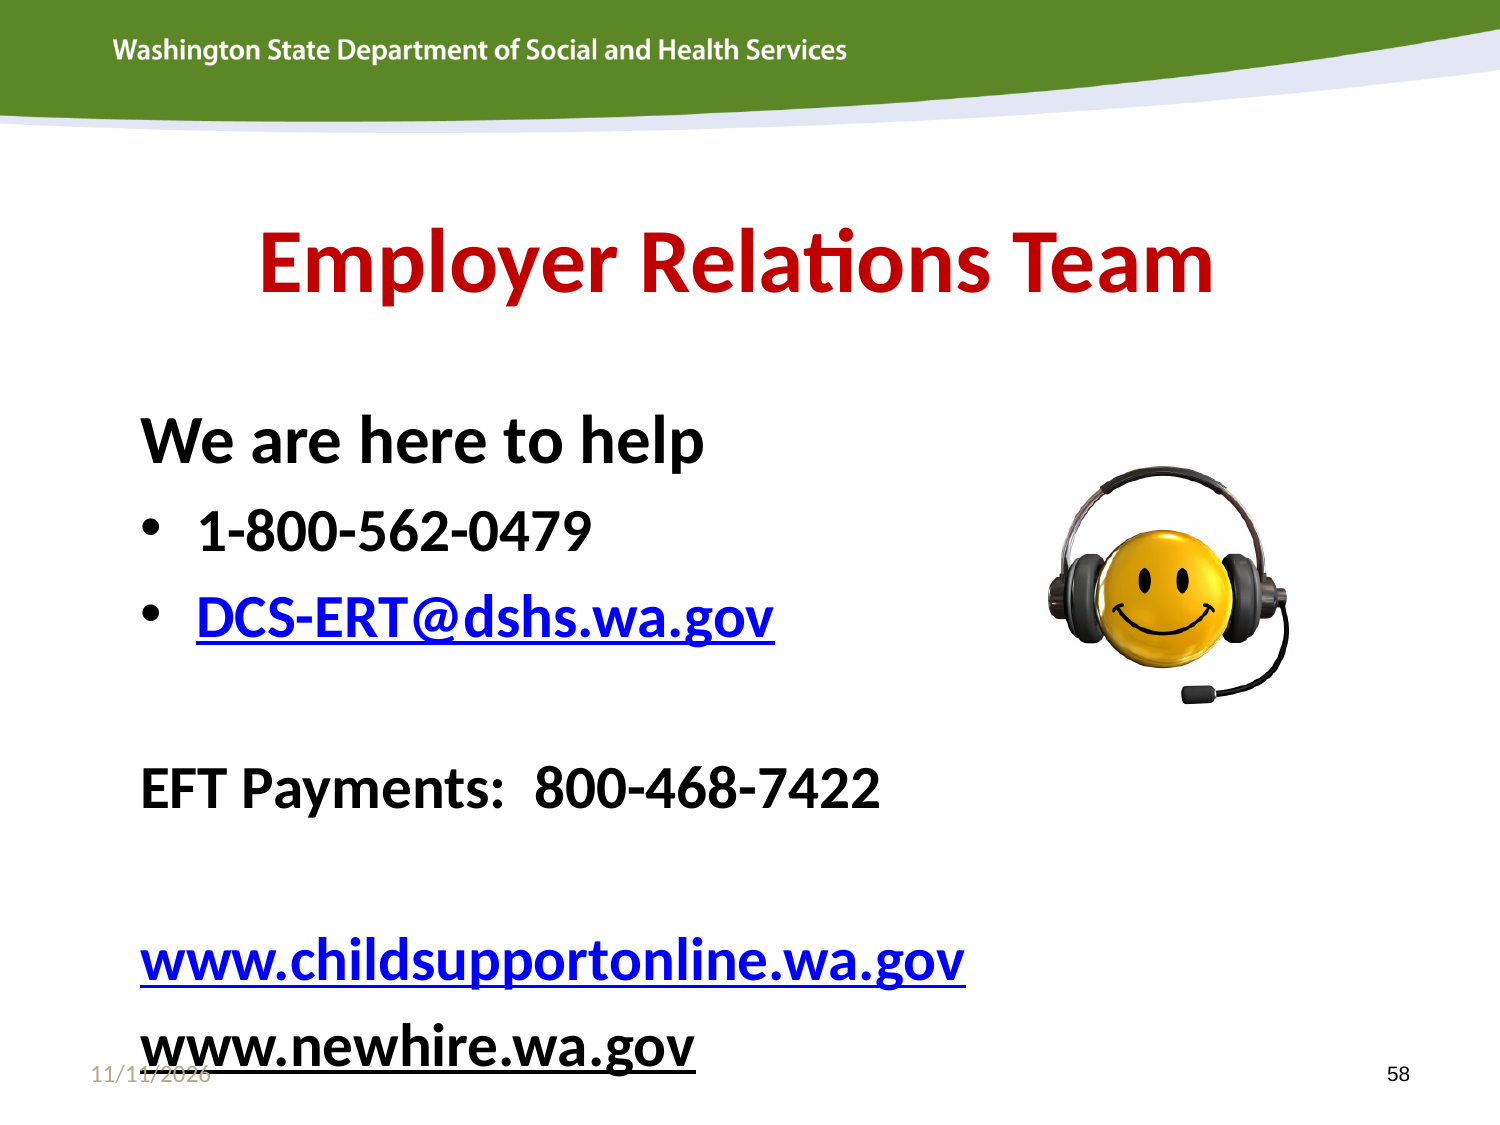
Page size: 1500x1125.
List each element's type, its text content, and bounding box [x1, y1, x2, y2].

slide_number 58 [1074, 1042, 1425, 1103]
title Employer Relations Team [62, 162, 1413, 350]
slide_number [75, 1042, 425, 1103]
list We are here to help 1-800-562-0479 DCS-ERT@dshs.wa.gov EFT Payments: 800-468-7422 www.childsupportonline.wa.gov www.newhire.wa.gov [125, 387, 1375, 1088]
picture [0, 0, 1500, 1125]
